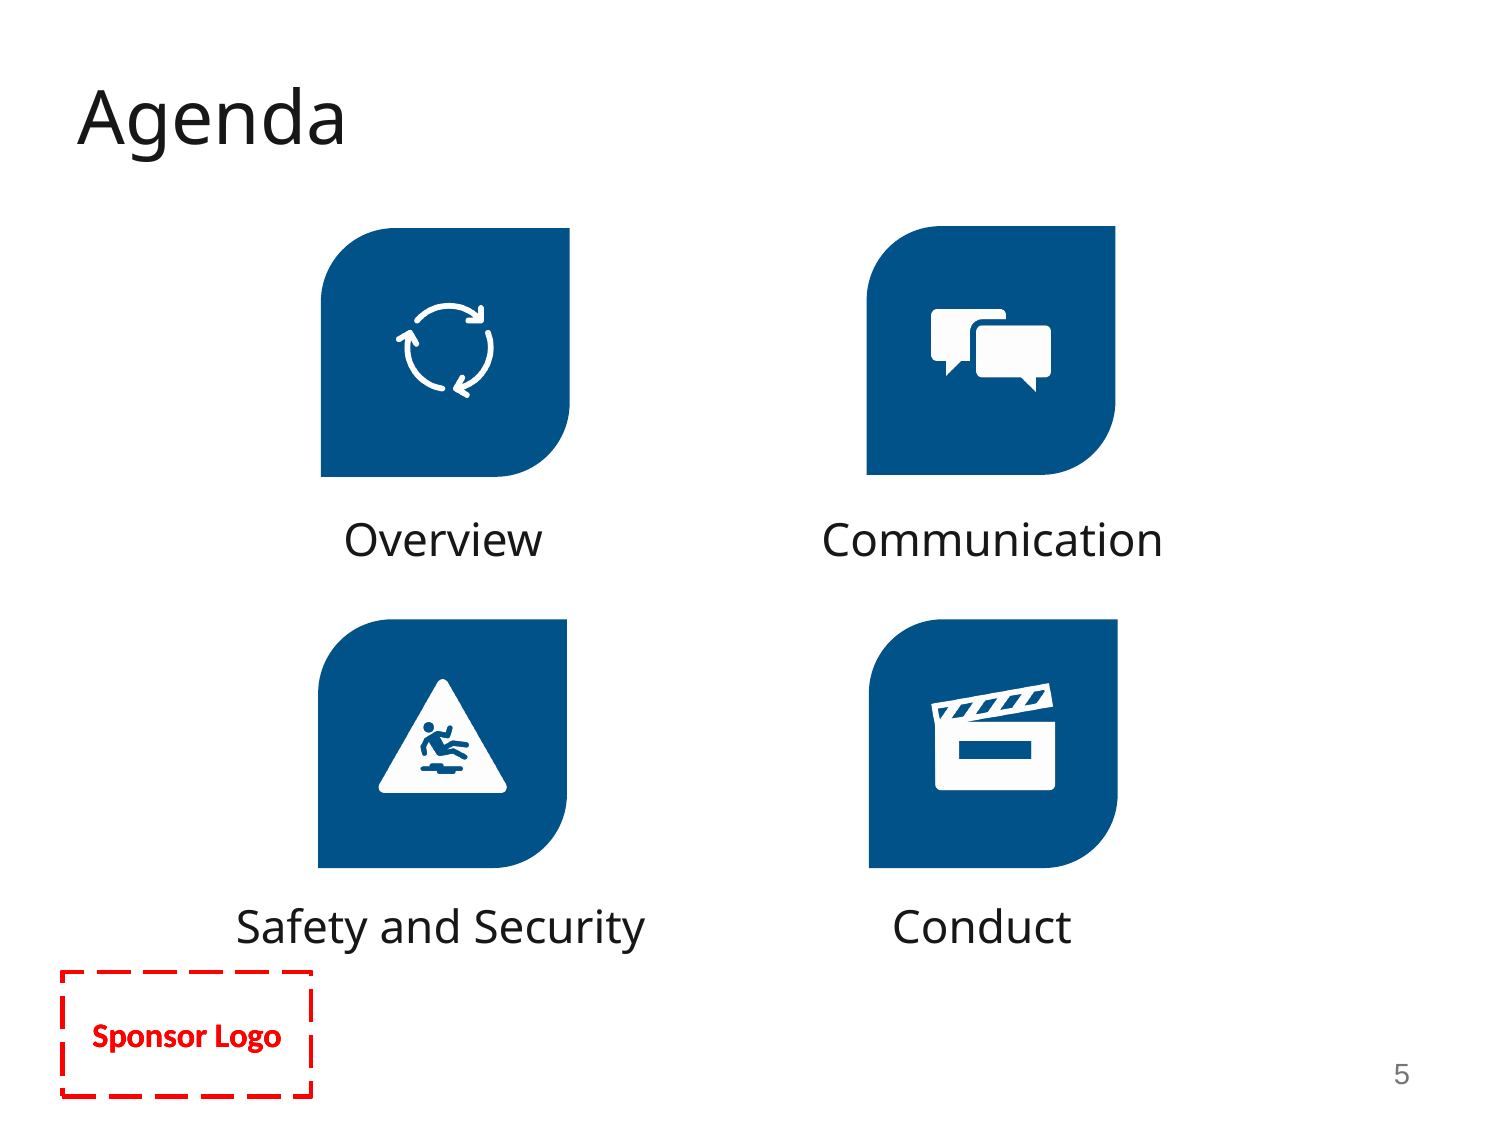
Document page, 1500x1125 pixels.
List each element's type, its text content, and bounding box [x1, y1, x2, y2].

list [37, 191, 1438, 1010]
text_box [62, 971, 312, 1097]
title Agenda [62, 20, 1413, 190]
slide_number 5 [1074, 1042, 1425, 1103]
